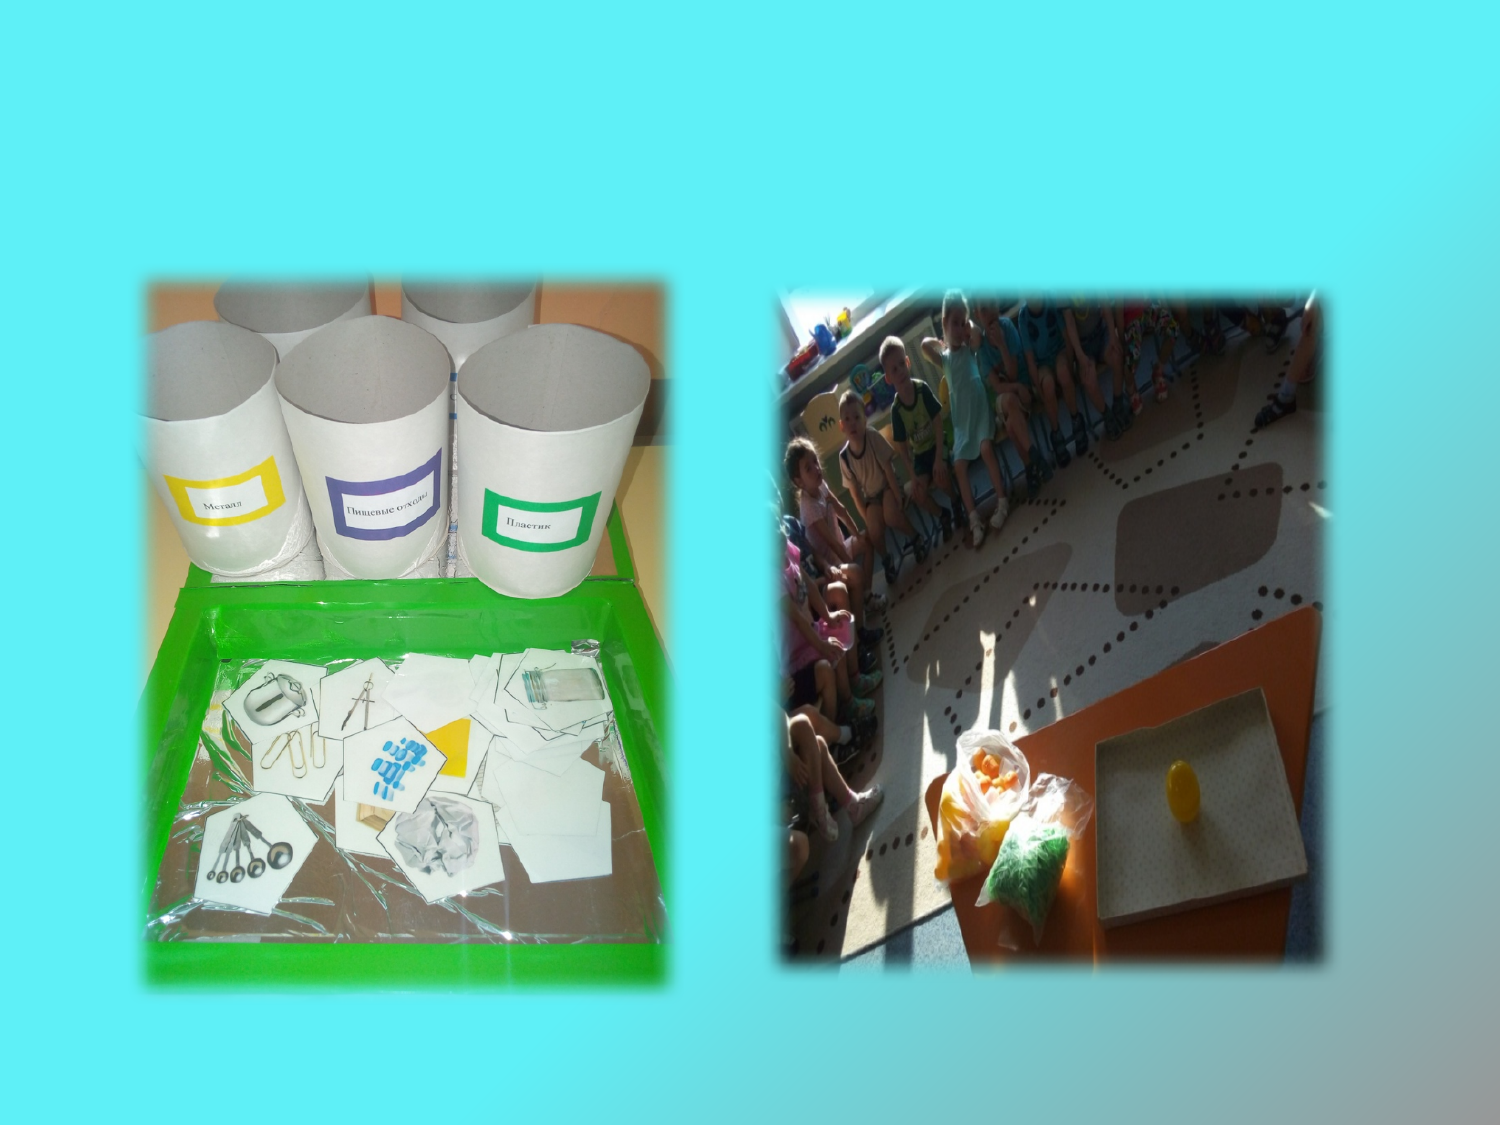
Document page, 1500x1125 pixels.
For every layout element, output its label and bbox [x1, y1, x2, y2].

list [127, 262, 685, 1006]
picture [786, 304, 1319, 339]
picture [786, 922, 1317, 958]
list [700, 339, 1405, 922]
